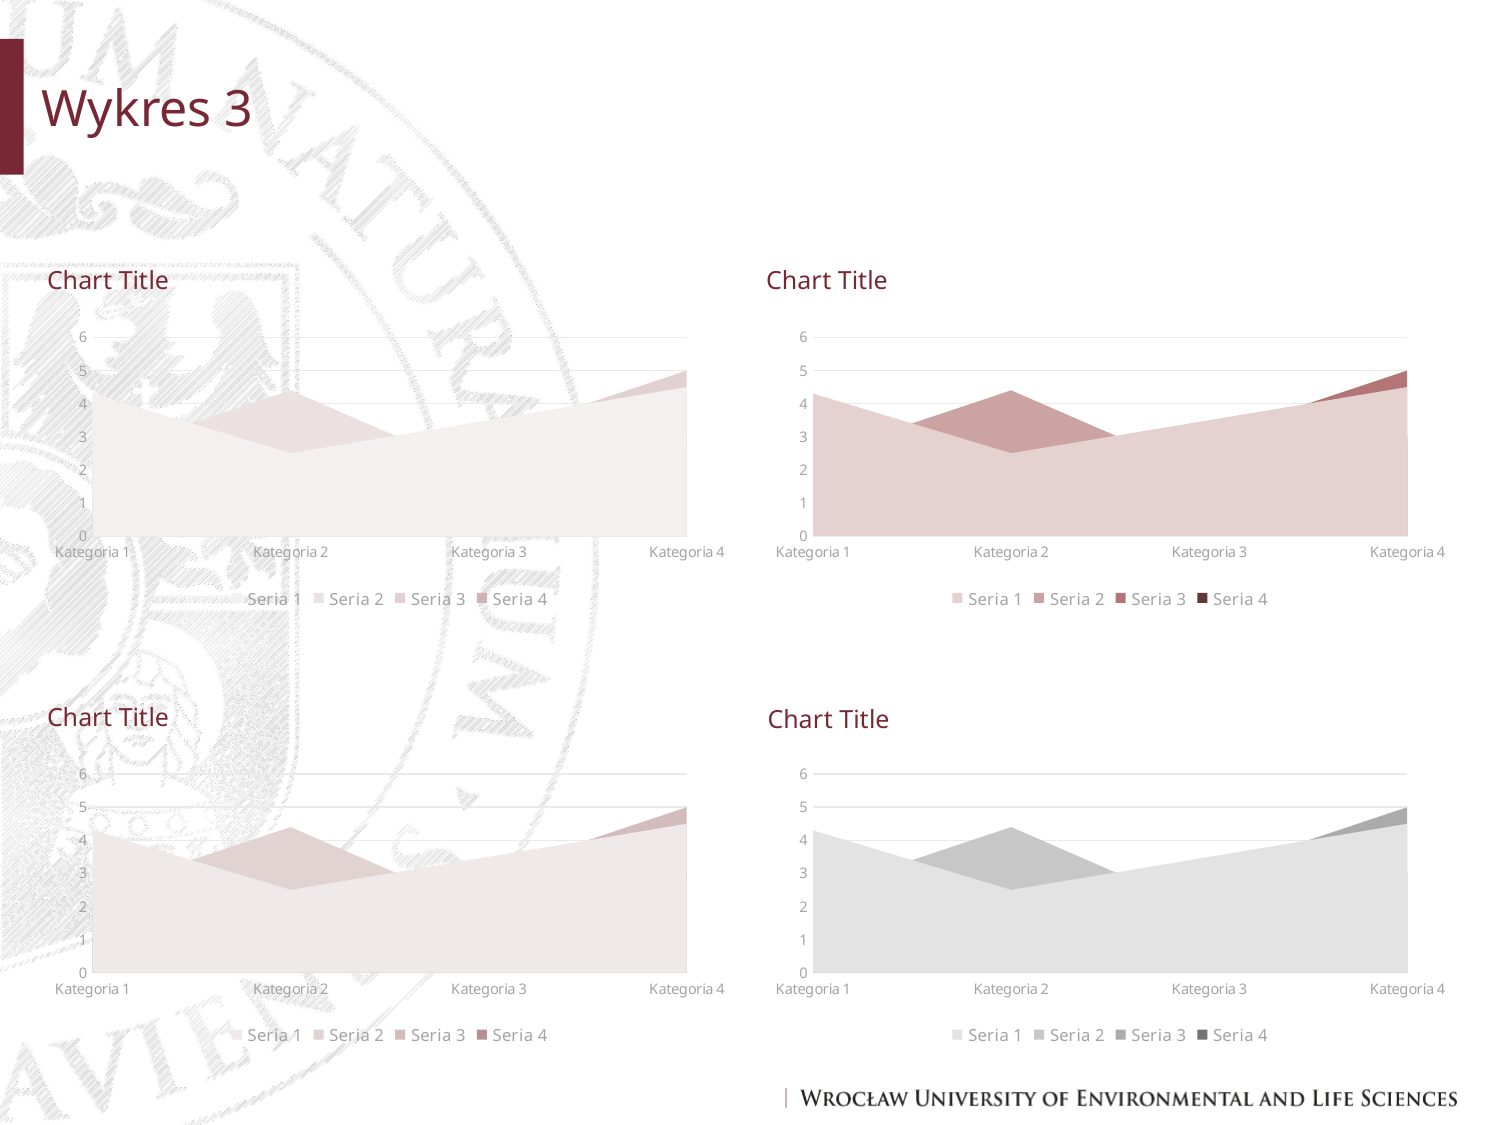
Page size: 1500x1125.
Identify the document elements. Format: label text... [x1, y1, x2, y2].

chart [40, 691, 739, 1053]
chart [761, 691, 1460, 1053]
chart [761, 255, 1460, 616]
picture [0, 0, 603, 1125]
chart [40, 255, 739, 616]
picture [785, 1085, 1462, 1112]
title Wykres 3 [41, 39, 1087, 175]
